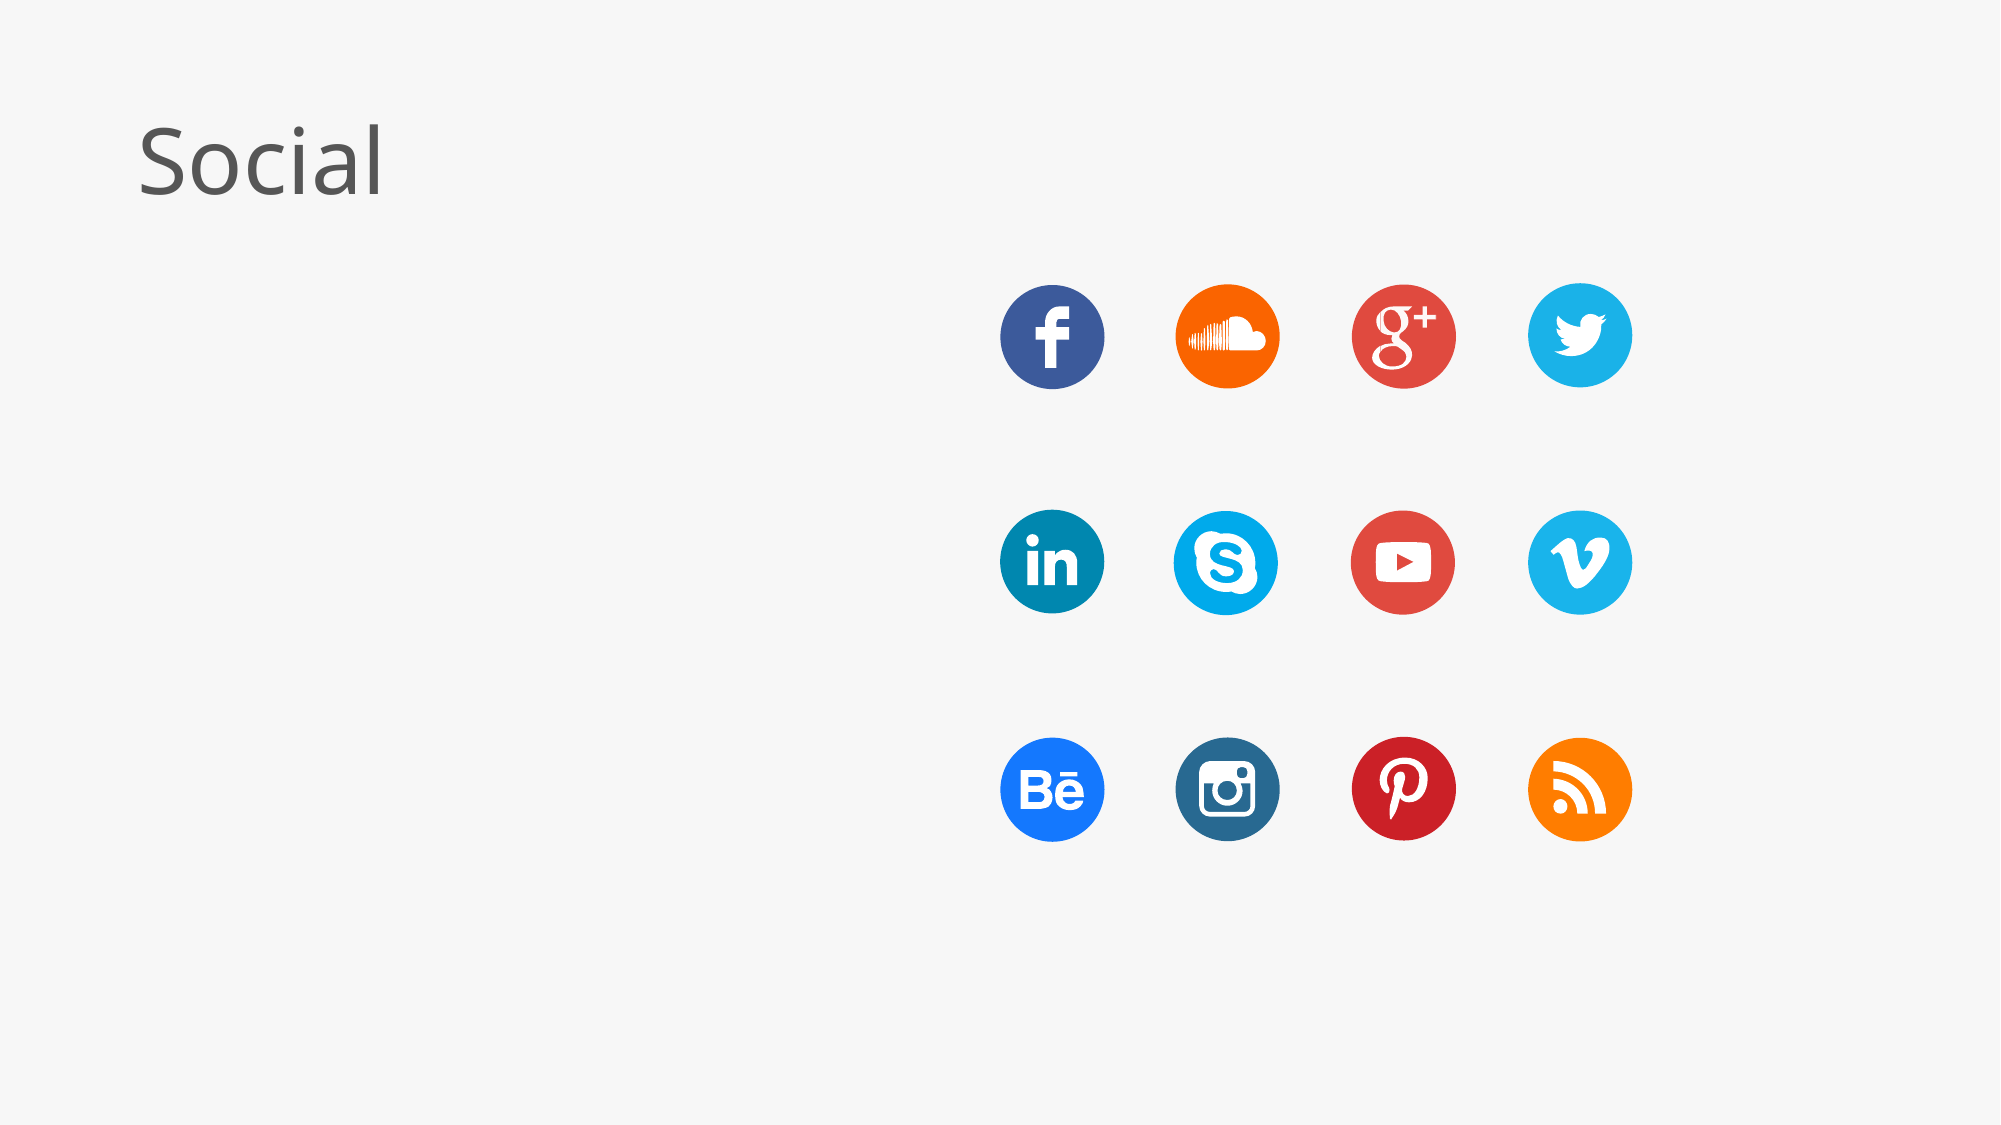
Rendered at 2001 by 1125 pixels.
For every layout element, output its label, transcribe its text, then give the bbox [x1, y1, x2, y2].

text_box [1528, 510, 1633, 615]
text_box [1351, 736, 1456, 841]
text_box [1175, 284, 1280, 389]
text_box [1528, 283, 1633, 388]
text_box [1000, 737, 1105, 842]
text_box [1528, 737, 1633, 842]
list Social [137, 108, 873, 224]
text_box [1173, 510, 1278, 616]
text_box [1350, 510, 1455, 615]
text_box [1175, 737, 1280, 842]
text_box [1000, 284, 1105, 390]
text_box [1351, 284, 1456, 389]
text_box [1000, 509, 1105, 614]
